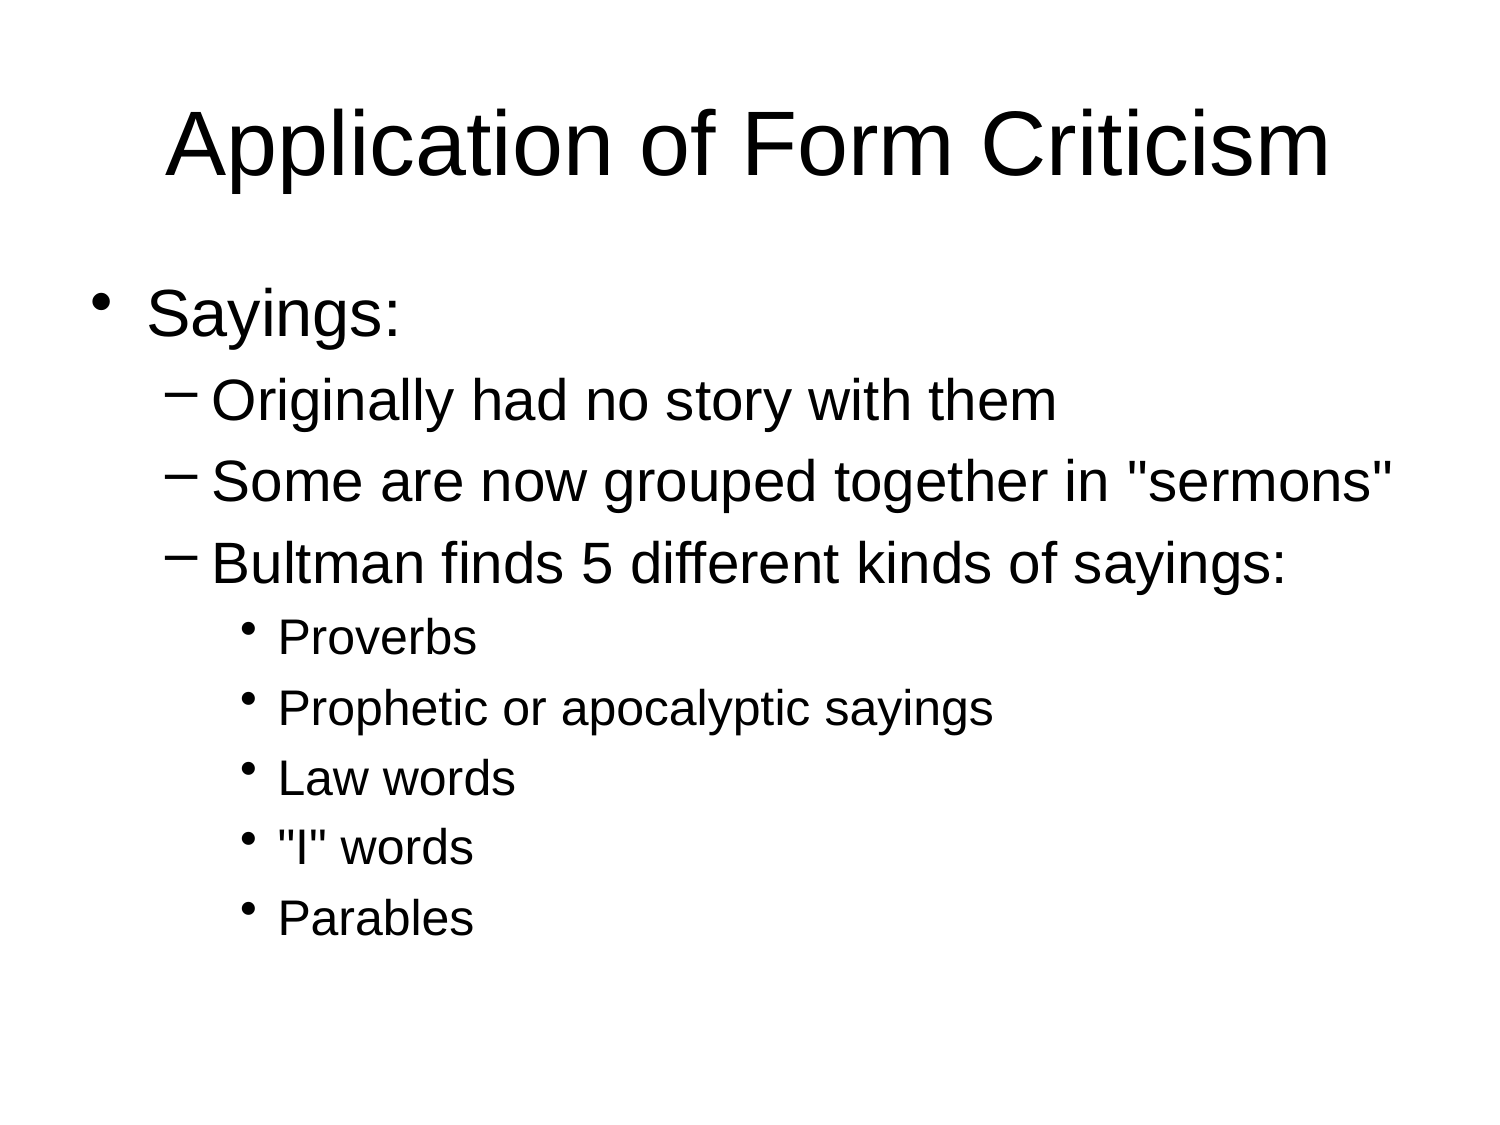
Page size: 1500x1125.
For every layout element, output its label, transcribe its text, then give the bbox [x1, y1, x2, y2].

title Application of Form Criticism [75, 45, 1425, 233]
list Sayings: Originally had no story with them Some are now grouped together in "sermons" Bultman finds 5 different kinds of sayings: Proverbs Prophetic or apocalyptic sayings Law words "I" words Parables [75, 262, 1425, 1005]
